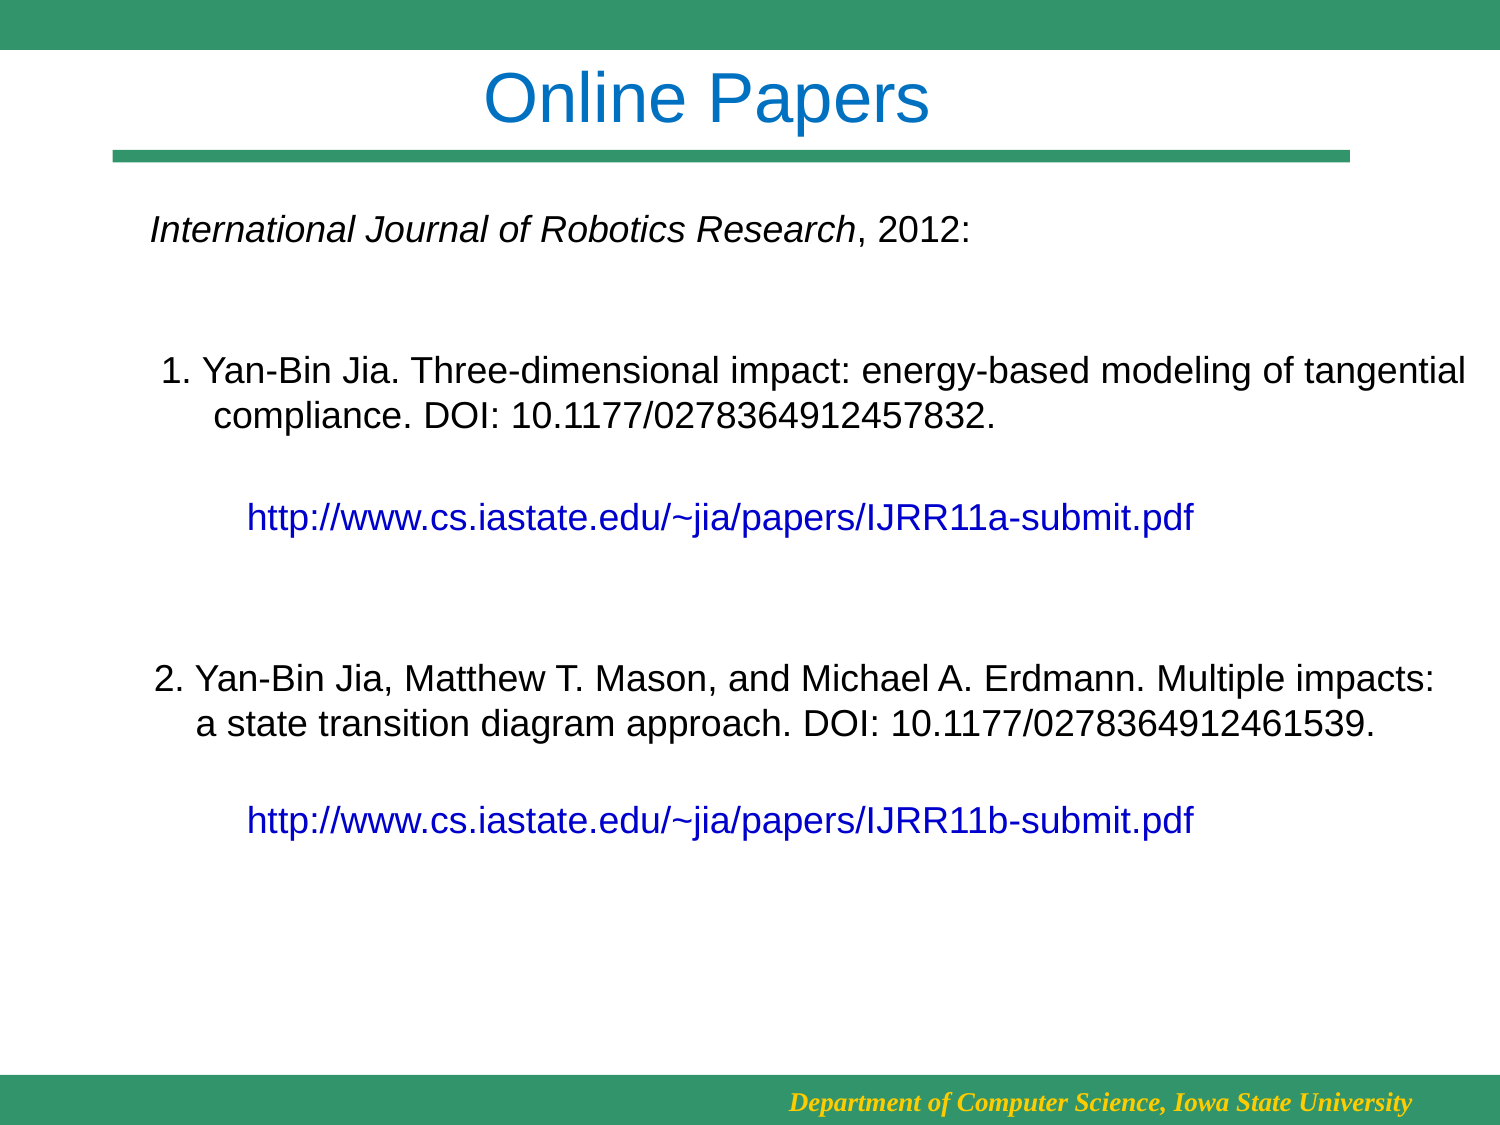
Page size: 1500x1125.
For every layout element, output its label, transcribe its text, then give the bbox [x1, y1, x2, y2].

text_box http://www.cs.iastate.edu/~jia/papers/IJRR11b-submit.pdf [232, 788, 1210, 849]
title Online Papers [99, 0, 1376, 188]
text_box 2. Yan-Bin Jia, Matthew T. Mason, and Michael A. Erdmann. Multiple impacts: a state transition diagram approach. DOI: 10.1177/0278364912461539. [138, 646, 1462, 752]
text_box http://www.cs.iastate.edu/~jia/papers/IJRR11a-submit.pdf [232, 485, 1210, 546]
text_box 1. Yan-Bin Jia. Three-dimensional impact: energy-based modeling of tangential compliance. DOI: 10.1177/0278364912457832. [145, 338, 1492, 444]
text_box International Journal of Robotics Research, 2012: [134, 197, 1008, 257]
